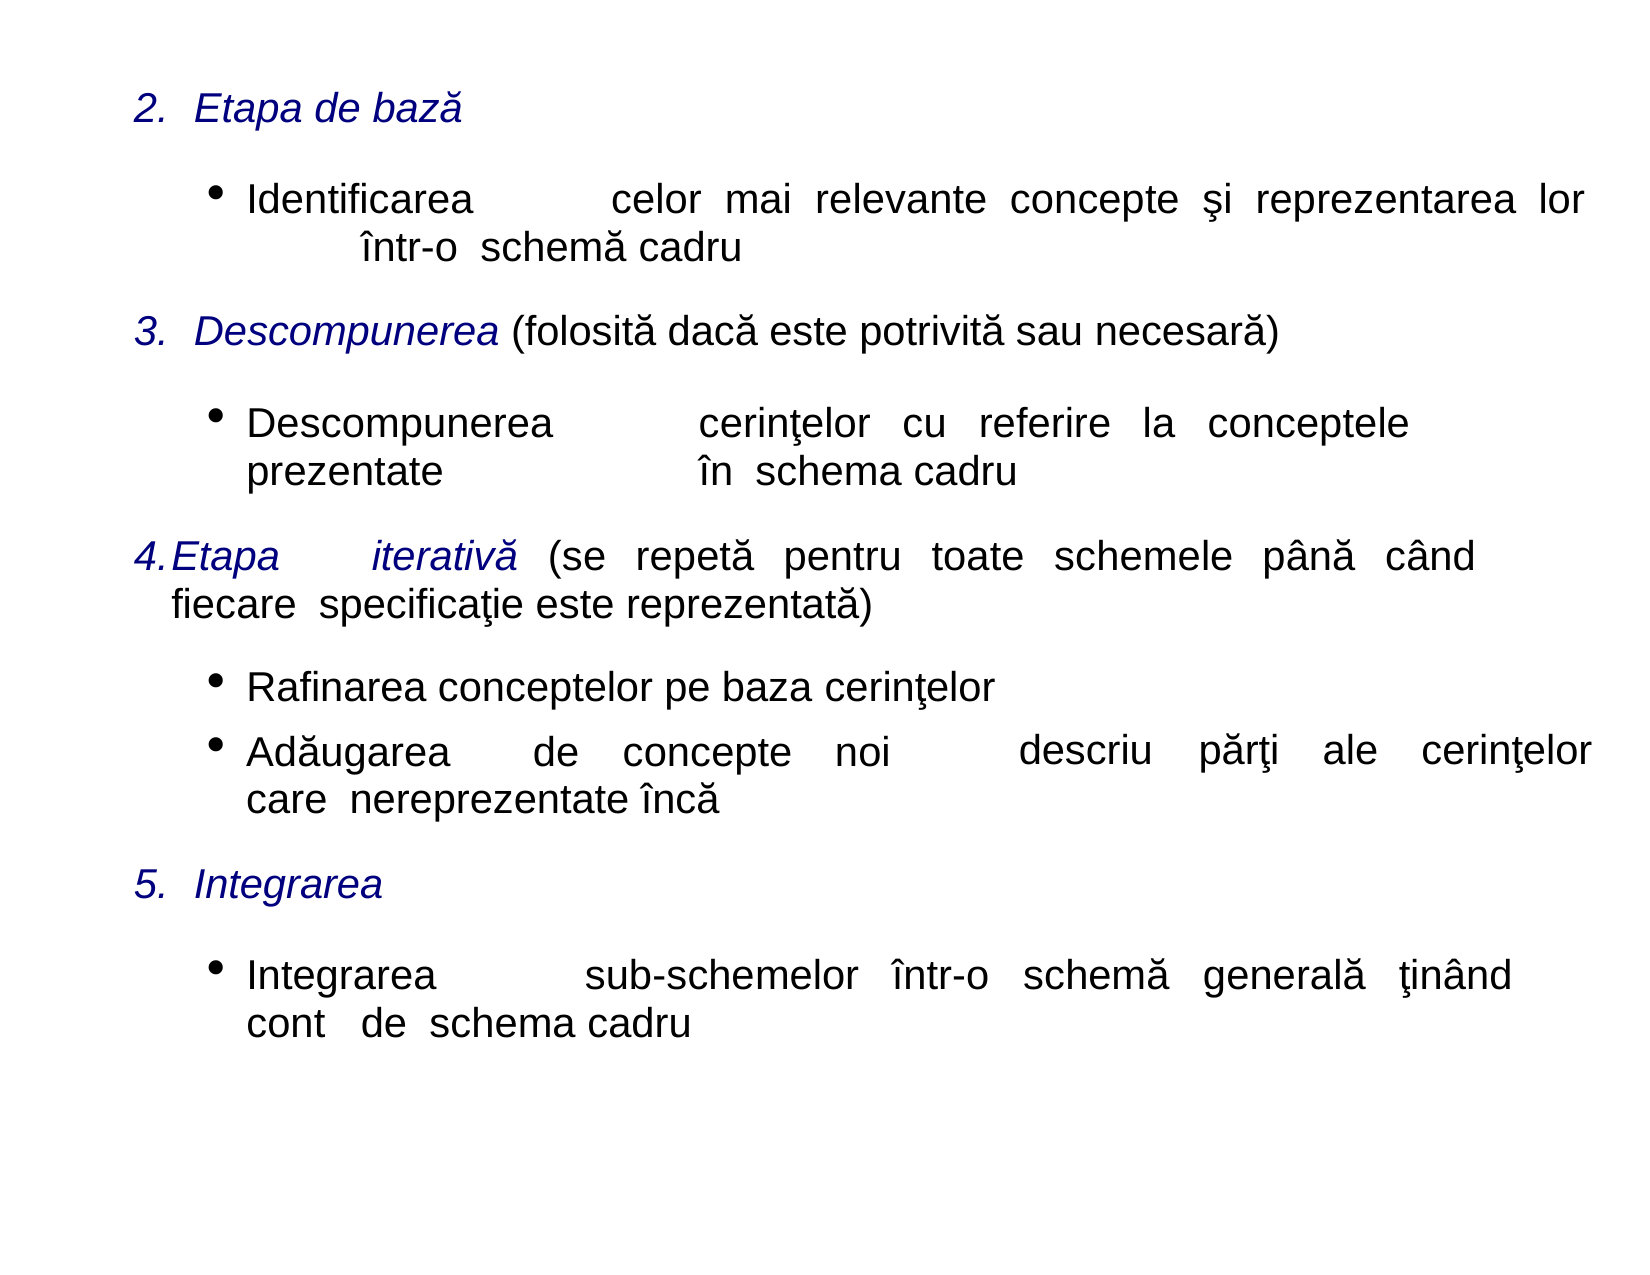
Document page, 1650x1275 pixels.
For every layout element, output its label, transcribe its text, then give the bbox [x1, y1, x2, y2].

text_box Rafinarea conceptelor pe baza cerinţelor Adăugarea de concepte noi care nereprezentate încă [206, 644, 1000, 823]
text_box Etapa de bază Identificarea celor mai relevante concepte şi reprezentarea lor într-o schemă cadru Descompunerea (folosită dacă este potrivită sau necesară) Descompunerea cerinţelor cu referire la conceptele prezentate în schema cadru Etapa iterativă (se repetă pentru toate schemele până când fiecare specificaţie este reprezentată) [131, 78, 1594, 627]
text_box descriu părţi ale cerinţelor [1016, 721, 1593, 774]
text_box Integrarea Integrarea sub-schemelor într-o schemă generală ţinând cont de schema cadru [131, 854, 1594, 1046]
